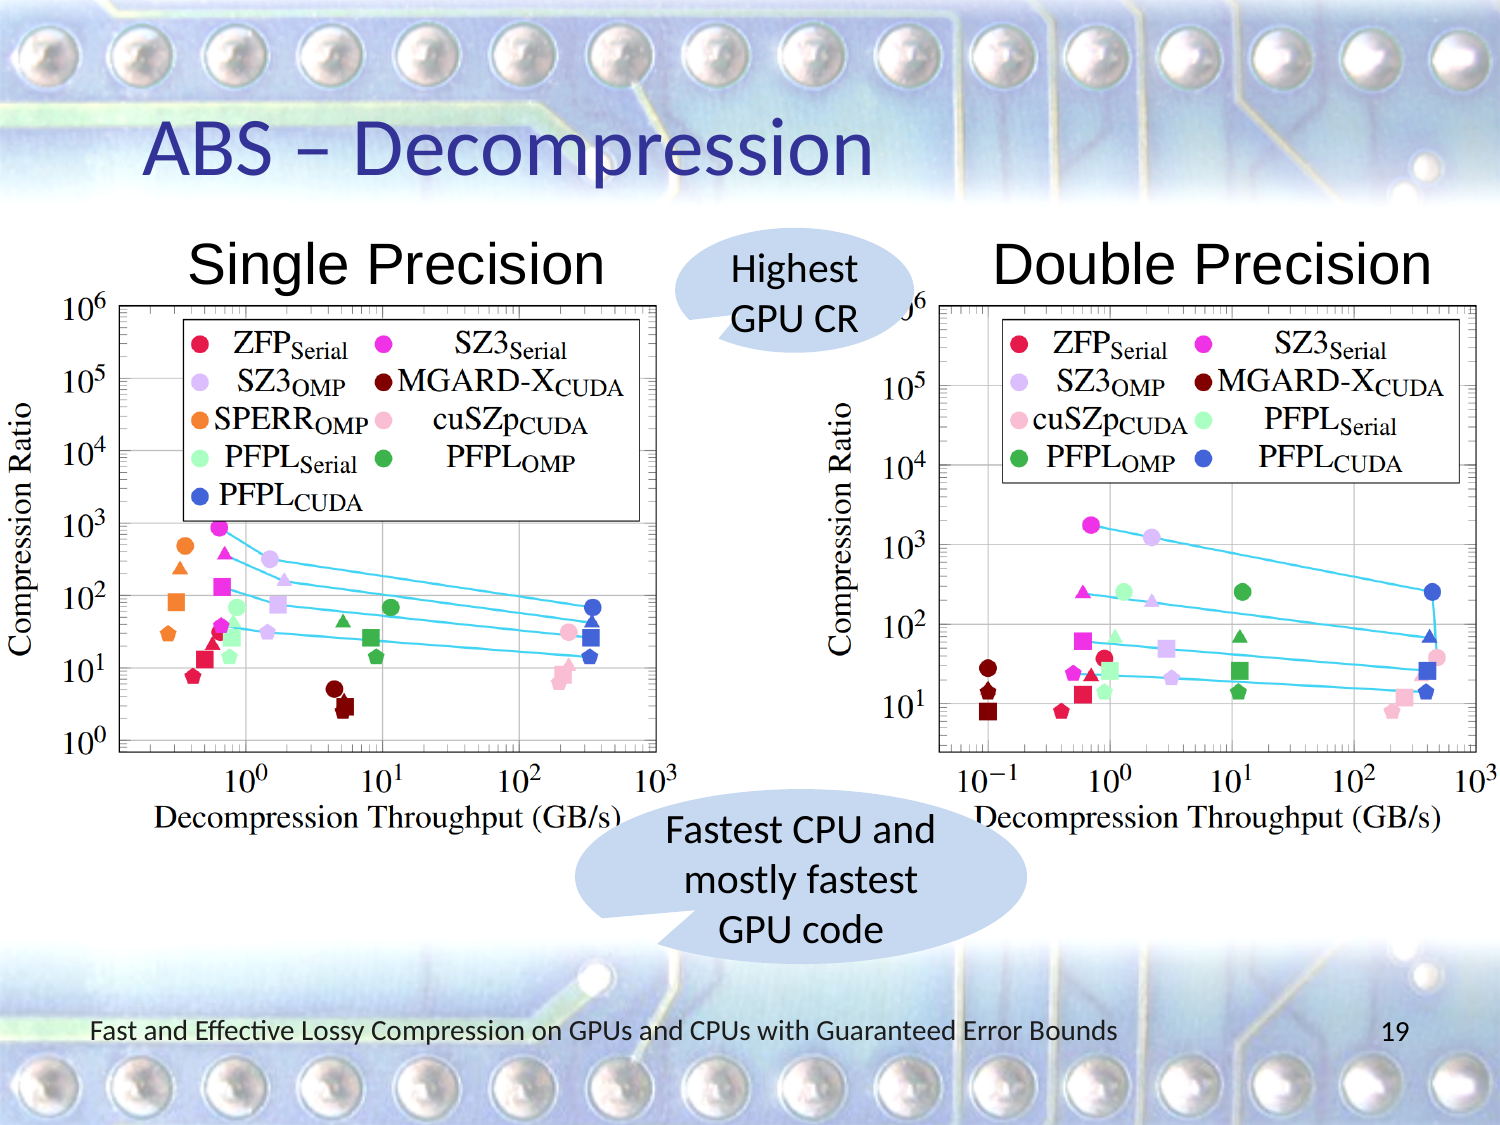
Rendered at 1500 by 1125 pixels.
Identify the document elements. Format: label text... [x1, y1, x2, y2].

picture [0, 287, 1500, 837]
text_box Double Precision [977, 218, 1449, 286]
text_box Fastest CPU and mostly fastest GPU code [574, 844, 1028, 965]
slide_number 18 [1163, 979, 1426, 1055]
text_box Single Precision [173, 218, 622, 286]
slide_number Fast and Effective Lossy Compression on GPUs and CPUs with Guaranteed Error Bounds [74, 978, 1163, 1055]
title ABS – Decompression [74, 89, 1426, 195]
text_box Highest GPU CR [675, 227, 914, 286]
